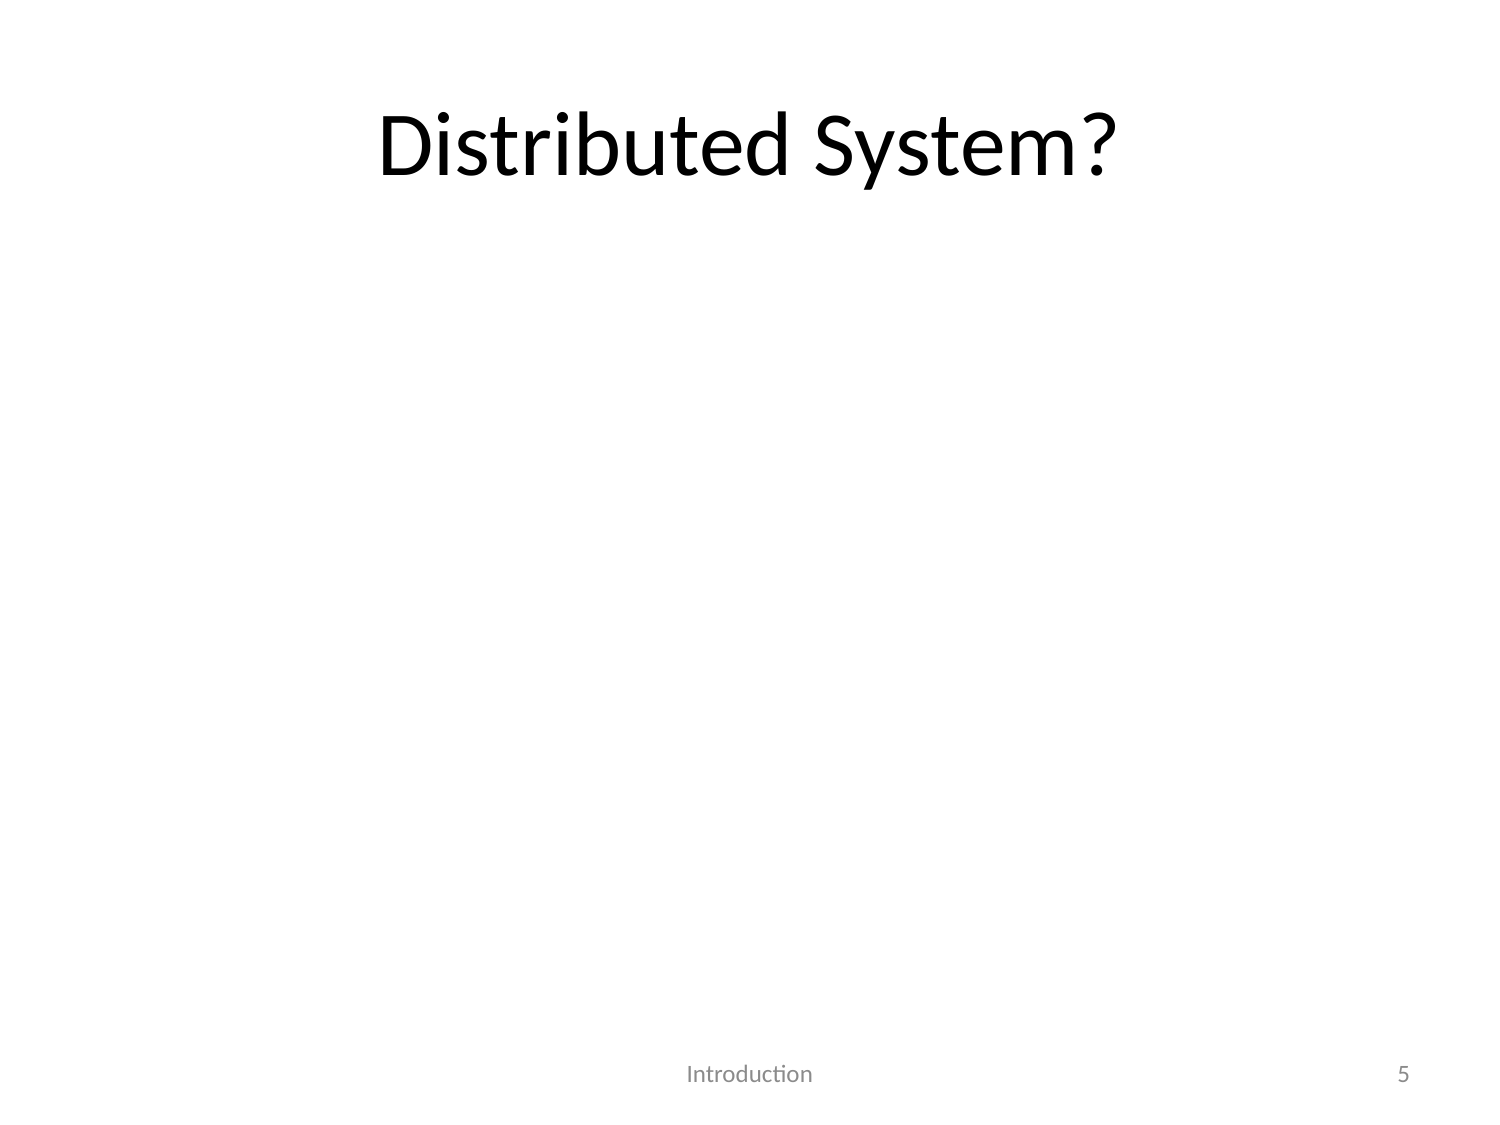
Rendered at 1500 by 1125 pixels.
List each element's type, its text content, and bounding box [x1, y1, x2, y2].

title Distributed System? [75, 45, 1425, 233]
slide_number 5 [1074, 1042, 1425, 1103]
footer Introduction [512, 1042, 988, 1103]
